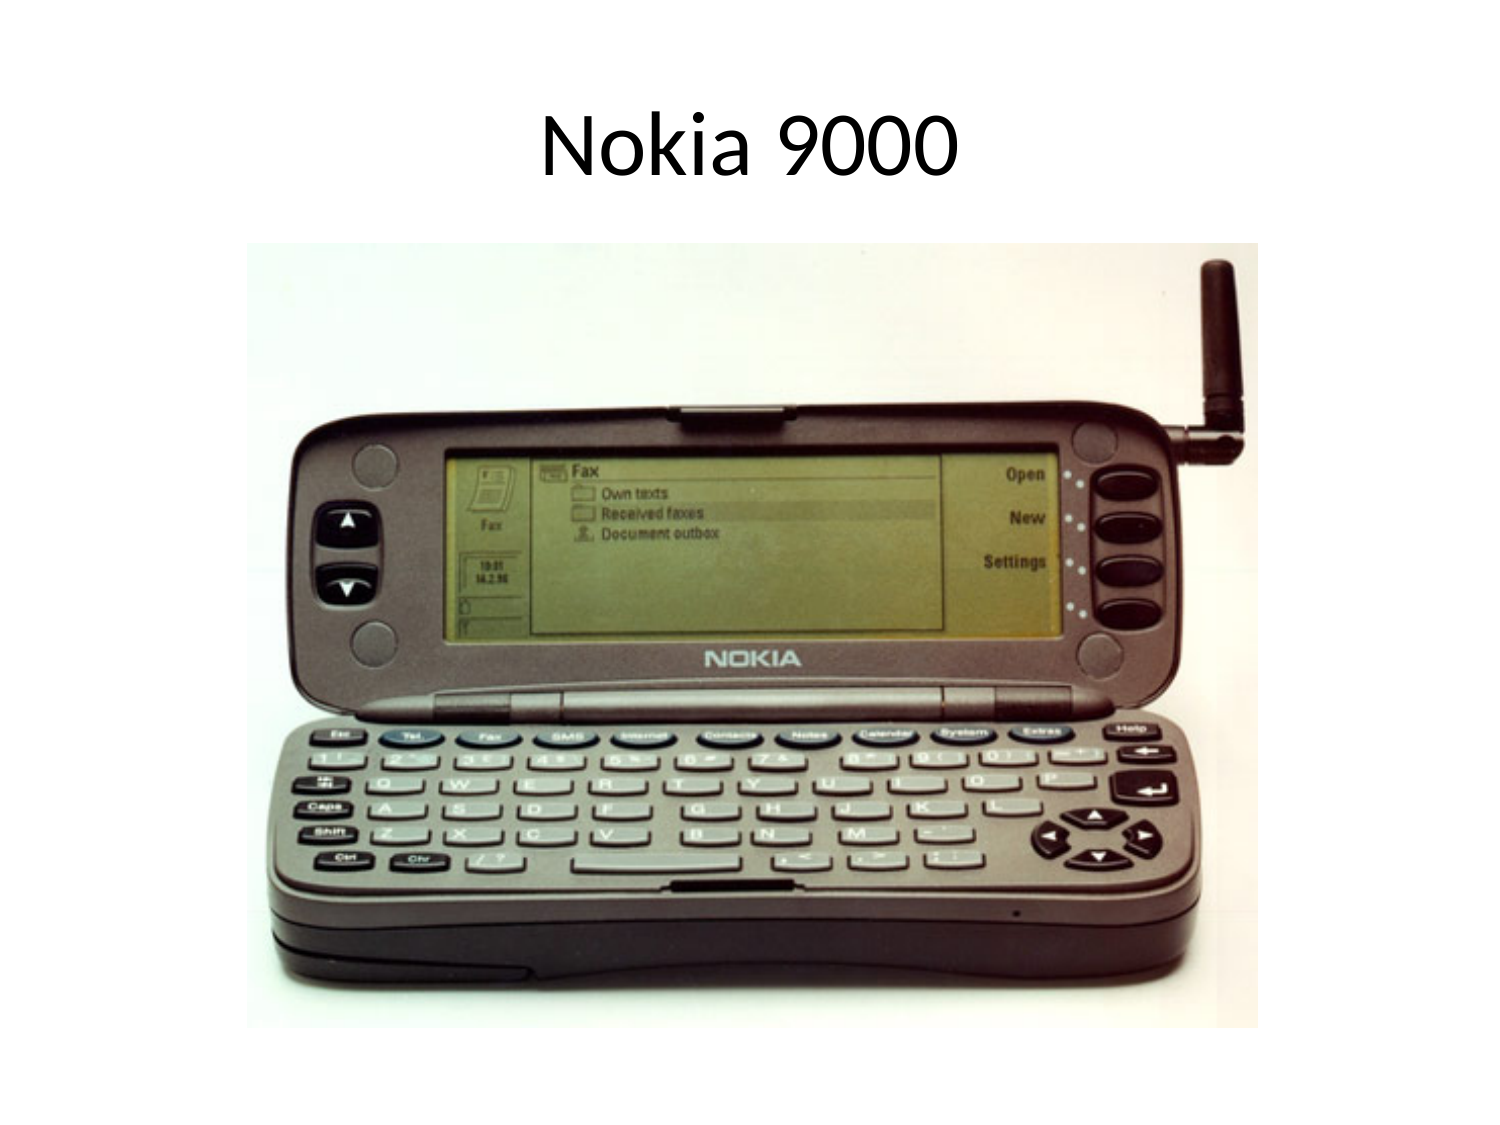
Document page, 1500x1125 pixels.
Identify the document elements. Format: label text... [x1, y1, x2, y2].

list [246, 243, 1259, 1029]
title Nokia 9000 [75, 45, 1425, 233]
